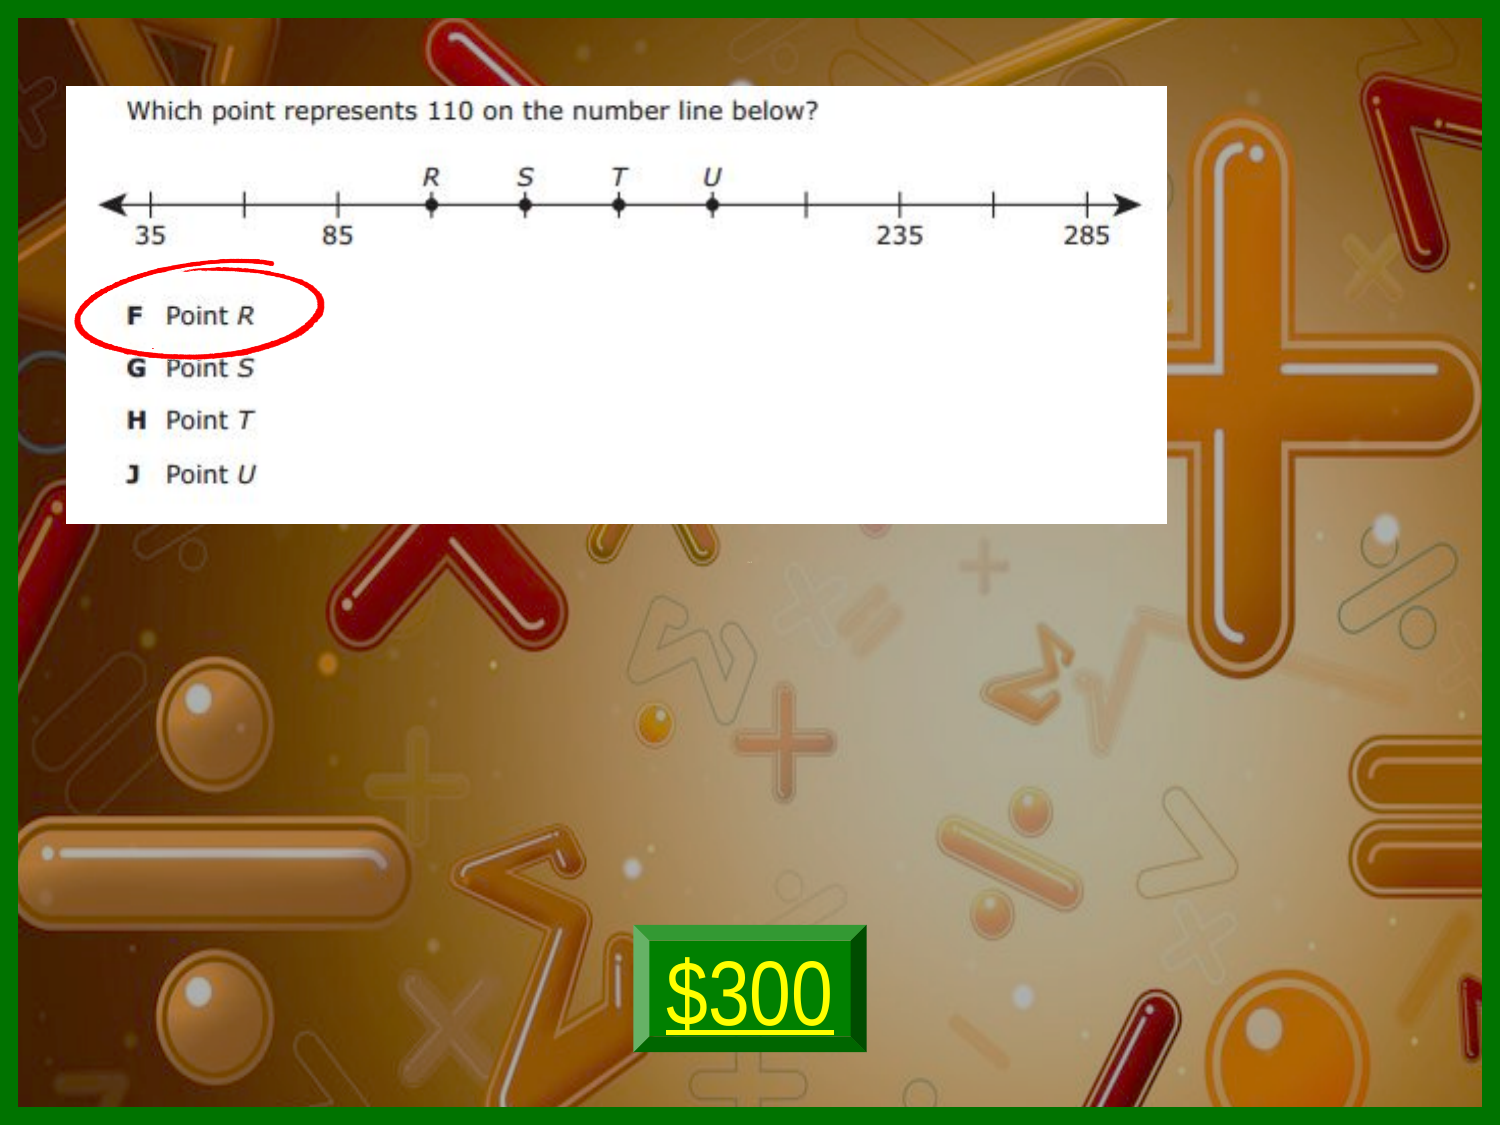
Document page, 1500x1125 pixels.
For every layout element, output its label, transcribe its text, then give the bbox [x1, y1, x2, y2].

picture [57, 86, 1168, 524]
list 2 x 2 [0, 0, 1500, 1125]
text_box $300 [633, 924, 867, 1053]
